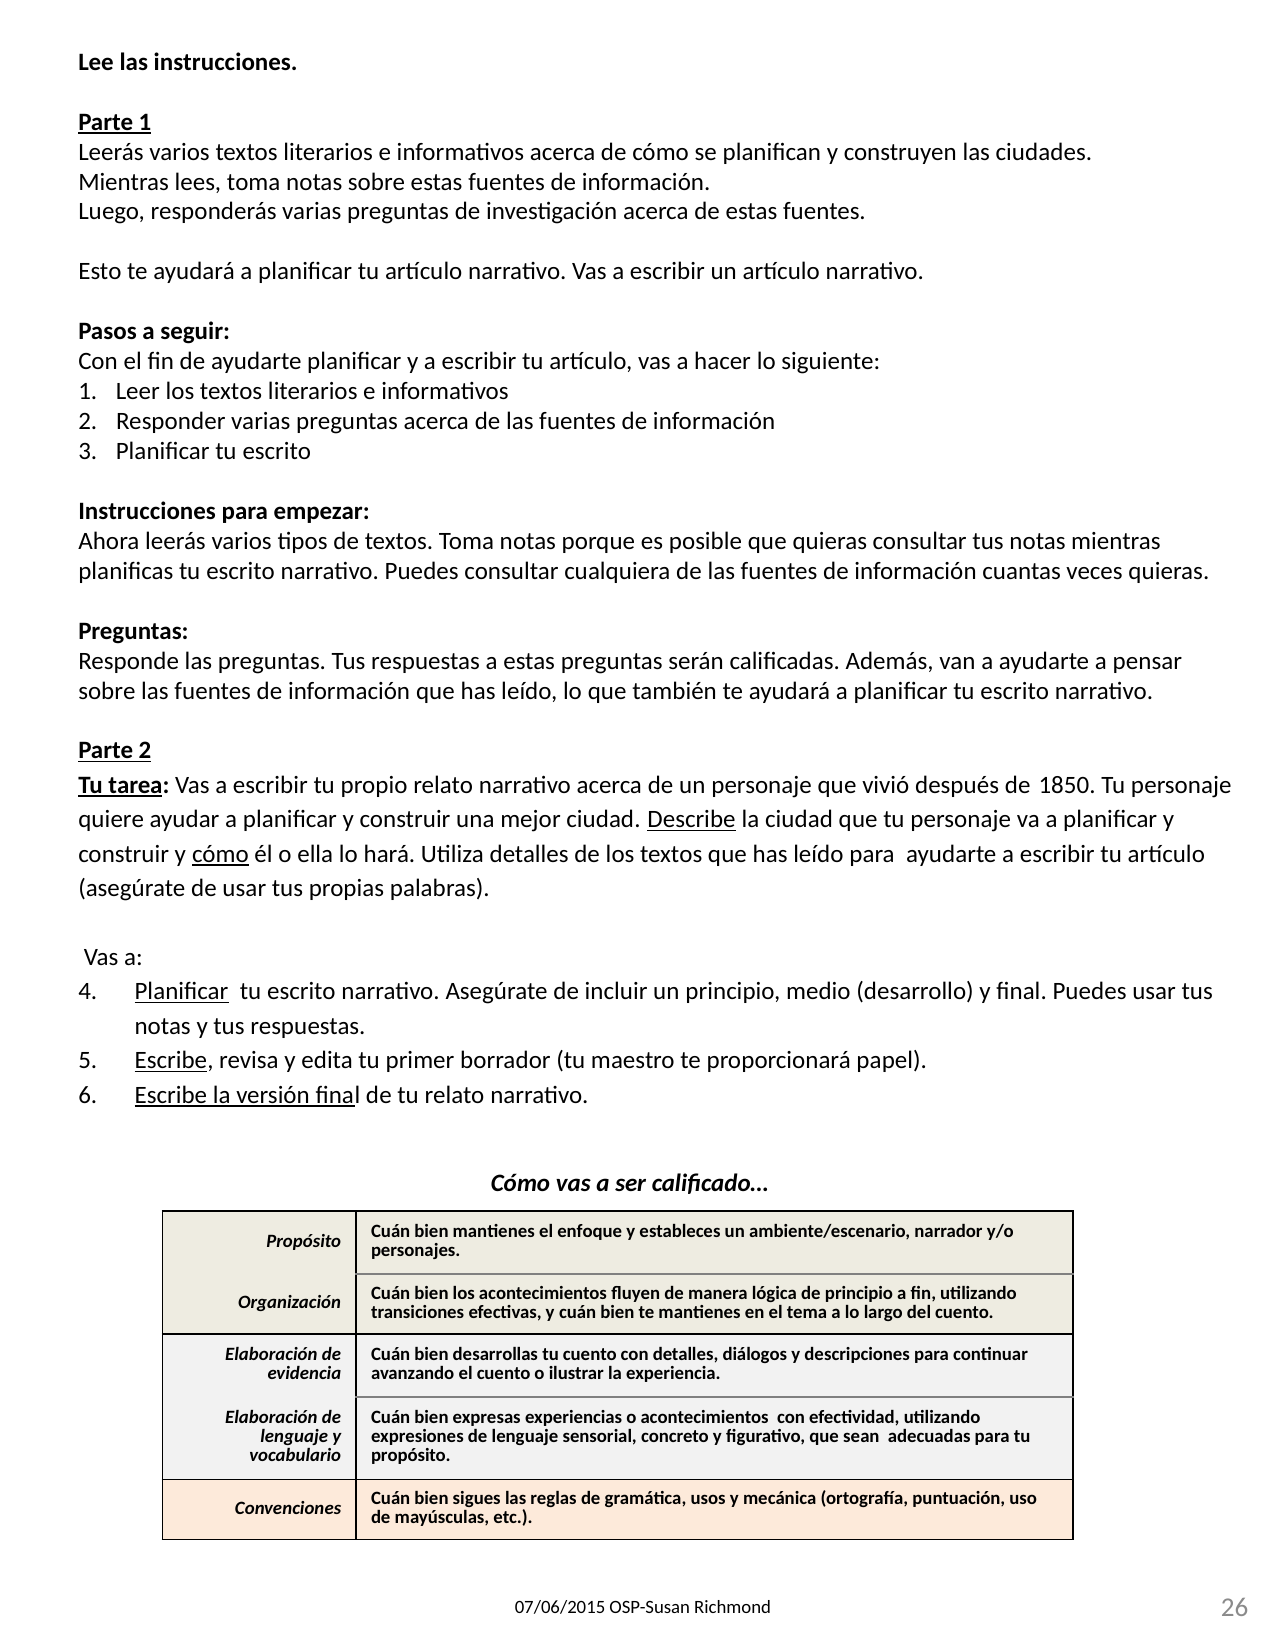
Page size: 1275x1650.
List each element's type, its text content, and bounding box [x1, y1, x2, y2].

table_header Cuán bien mantienes el enfoque y estableces un ambiente/escenario, narrador y/o personajes. [357, 1212, 1072, 1273]
table_cell Elaboración de evidencia [163, 1335, 355, 1397]
table_cell Cuán bien expresas experiencias o acontecimientos con efectividad, utilizando expresiones de lenguaje sensorial, concreto y figurativo, que sean adecuadas para tu propósito. [357, 1398, 1072, 1479]
table_cell Cuán bien los acontecimientos fluyen de manera lógica de principio a fin, utilizando transiciones efectivas, y cuán bien te mantienes en el tema a lo largo del cuento. [357, 1275, 1072, 1333]
text_box Cómo vas a ser calificado… [475, 1159, 784, 1204]
text_box Lee las instrucciones. Parte 1 Leerás varios textos literarios e informativos acerca de cómo se planifican y construyen las ciudades. Mientras lees, toma notas sobre estas fuentes de información. Luego, responderás varias preguntas de investigación acerca de estas fuentes. Esto te ayudará a planificar tu artículo narrativo. Vas a escribir un artículo narrativo. Pasos a seguir: Con el fin de ayudarte planificar y a escribir tu artículo, vas a hacer lo siguiente: Leer los textos literarios e informativos Responder varias preguntas acerca de las fuentes de información Planificar tu escrito Instrucciones para empezar: Ahora leerás varios tipos de textos. Toma notas porque es posible que quieras consultar tus notas mientras planificas tu escrito narrativo. Puedes consultar cualquiera de las fuentes de información cuantas veces quieras. Preguntas: Responde las preguntas. Tus respuestas a estas preguntas serán calificadas. Además, van a ayudarte a pensar sobre las fuentes de información que has leído, lo que también te ayudará a planificar tu escrito narrativo. Parte 2 Tu tarea: Vas a escribir tu propio relato narrativo acerca de un personaje que vivió después de 1850. Tu personaje quiere ayudar a planificar y construir una mejor ciudad. Describe la ciudad que tu personaje va a planificar y construir y cómo él o ella lo hará. Utiliza detalles de los textos que has leído para ayudarte a escribir tu artículo (asegúrate de usar tus propias palabras). Vas a: Planificar tu escrito narrativo. Asegúrate de incluir un principio, medio (desarrollo) y final. Puedes usar tus notas y tus respuestas. Escribe, revisa y edita tu primer borrador (tu maestro te proporcionará papel). Escribe la versión final de tu relato narrativo. [62, 37, 1249, 1147]
table_cell Cuán bien sigues las reglas de gramática, usos y mecánica (ortografía, puntuación, uso de mayúsculas, etc.). [357, 1480, 1072, 1539]
table_cell Convenciones [163, 1480, 355, 1539]
slide_number 26 [1175, 1562, 1265, 1650]
table_cell Cuán bien desarrollas tu cuento con detalles, diálogos y descripciones para continuar avanzando el cuento o ilustrar la experiencia. [357, 1335, 1072, 1396]
table_header Propósito [163, 1212, 355, 1274]
table_cell Organización [163, 1274, 355, 1333]
table_cell Elaboración de lenguaje y vocabulario [163, 1397, 355, 1479]
